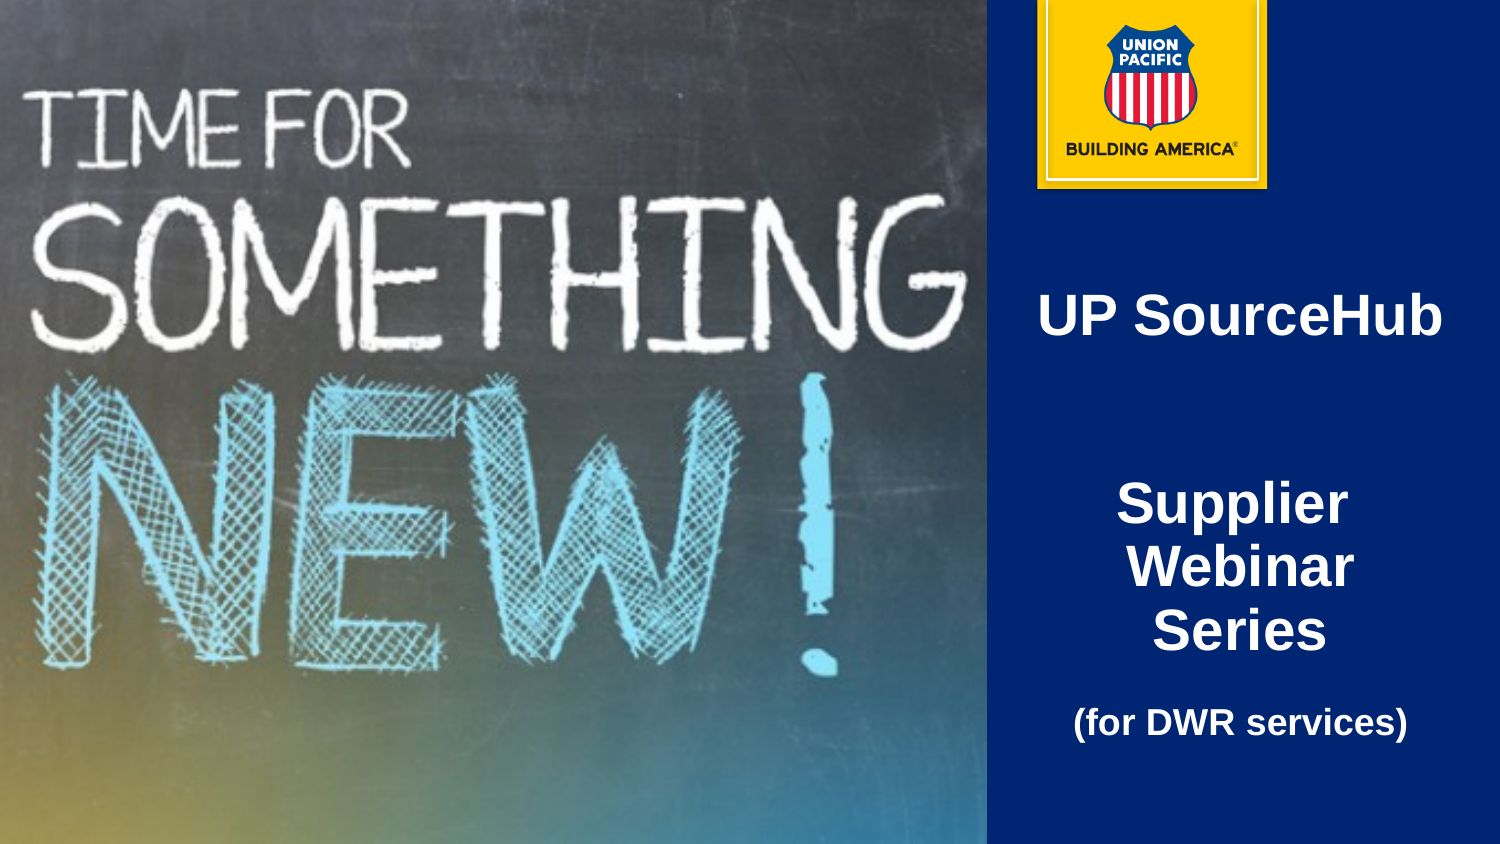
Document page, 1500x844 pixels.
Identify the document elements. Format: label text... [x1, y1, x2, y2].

picture [1066, 24, 1239, 156]
title UP SourceHub Supplier Webinar Series (for DWR services) [992, 221, 1500, 686]
picture [0, 0, 988, 844]
